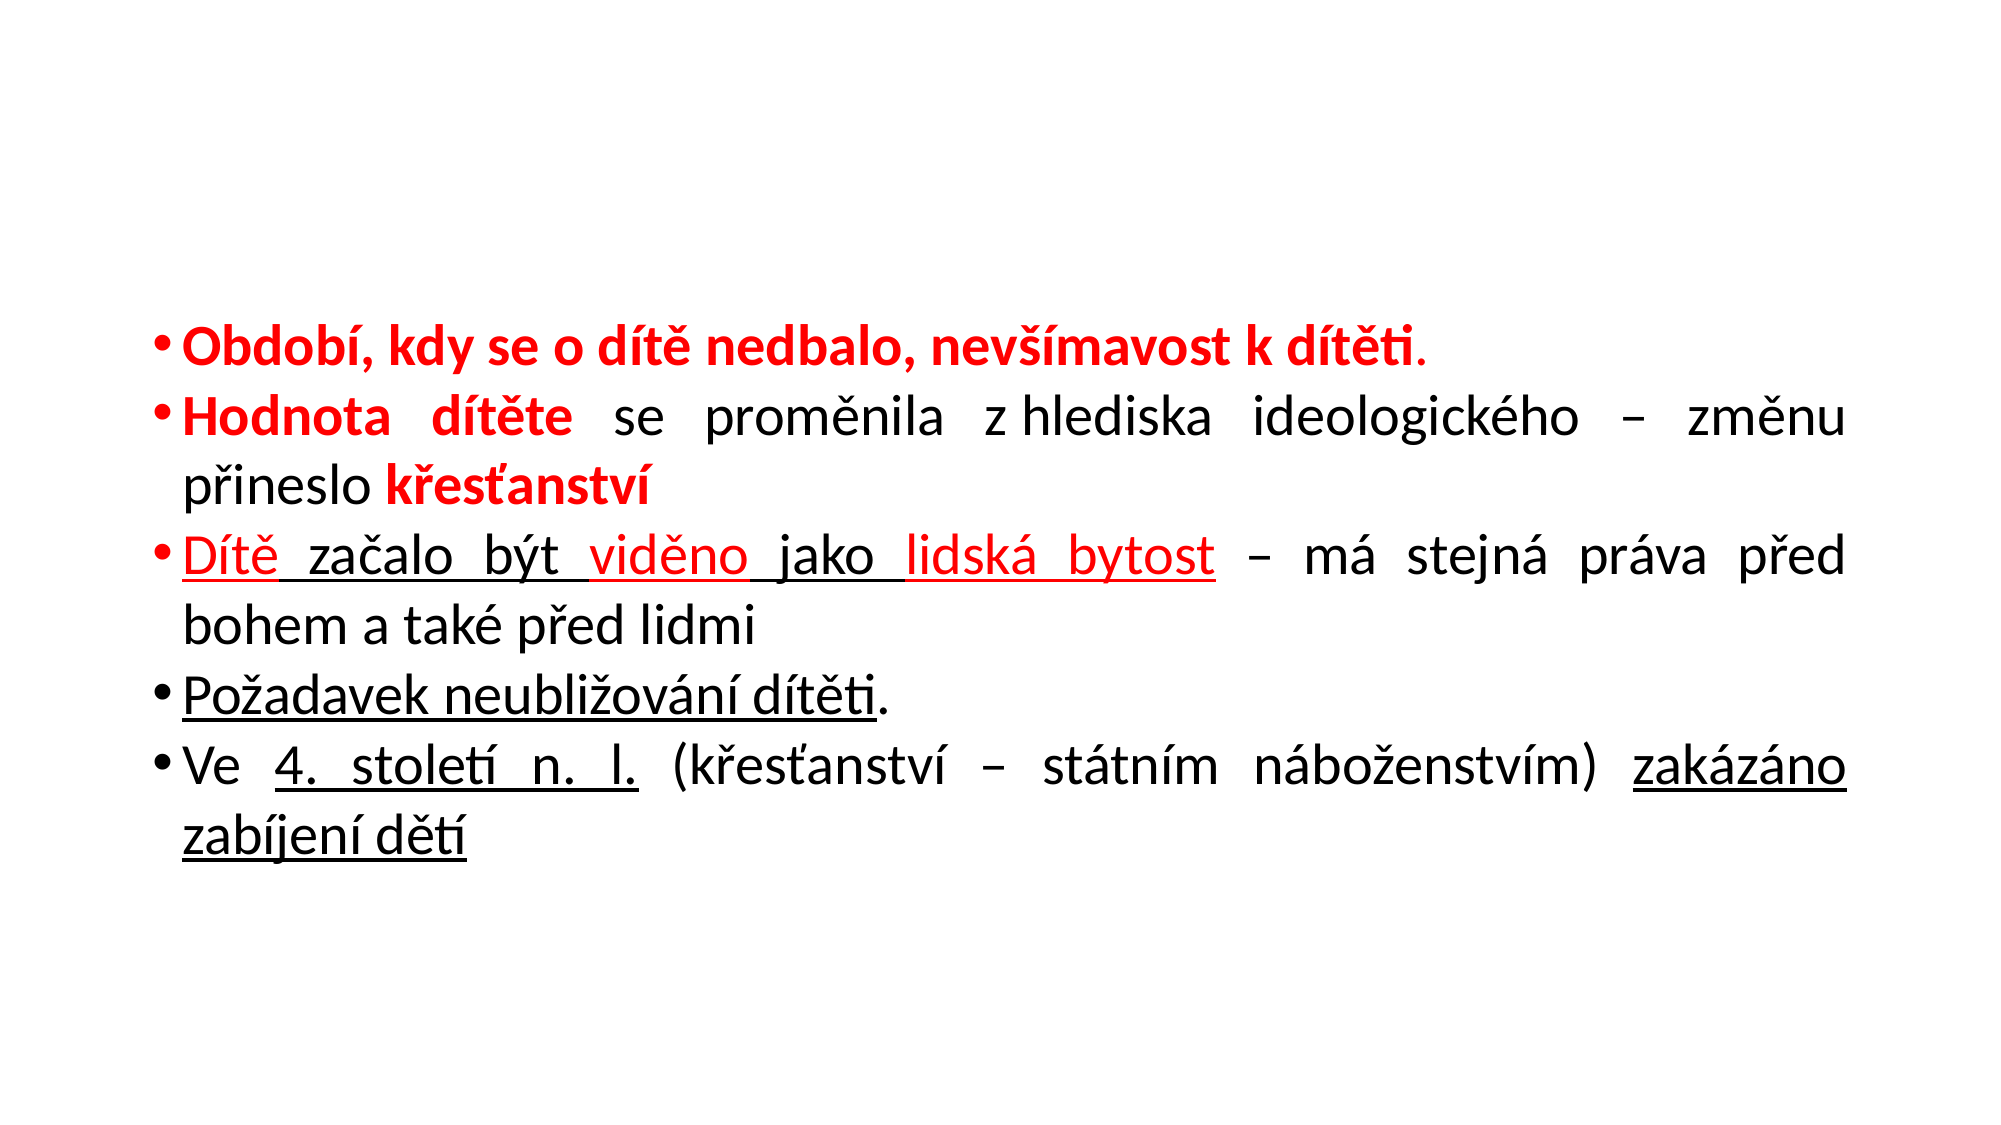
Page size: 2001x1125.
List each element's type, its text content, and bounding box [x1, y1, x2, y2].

list Období, kdy se o dítě nedbalo, nevšímavost k dítěti. Hodnota dítěte se proměnila z hlediska ideologického – změnu přineslo křesťanství Dítě začalo být viděno jako lidská bytost – má stejná práva před bohem a také před lidmi Požadavek neubližování dítěti. Ve 4. století n. l. (křesťanství – státním náboženstvím) zakázáno zabíjení dětí [137, 299, 1863, 1014]
